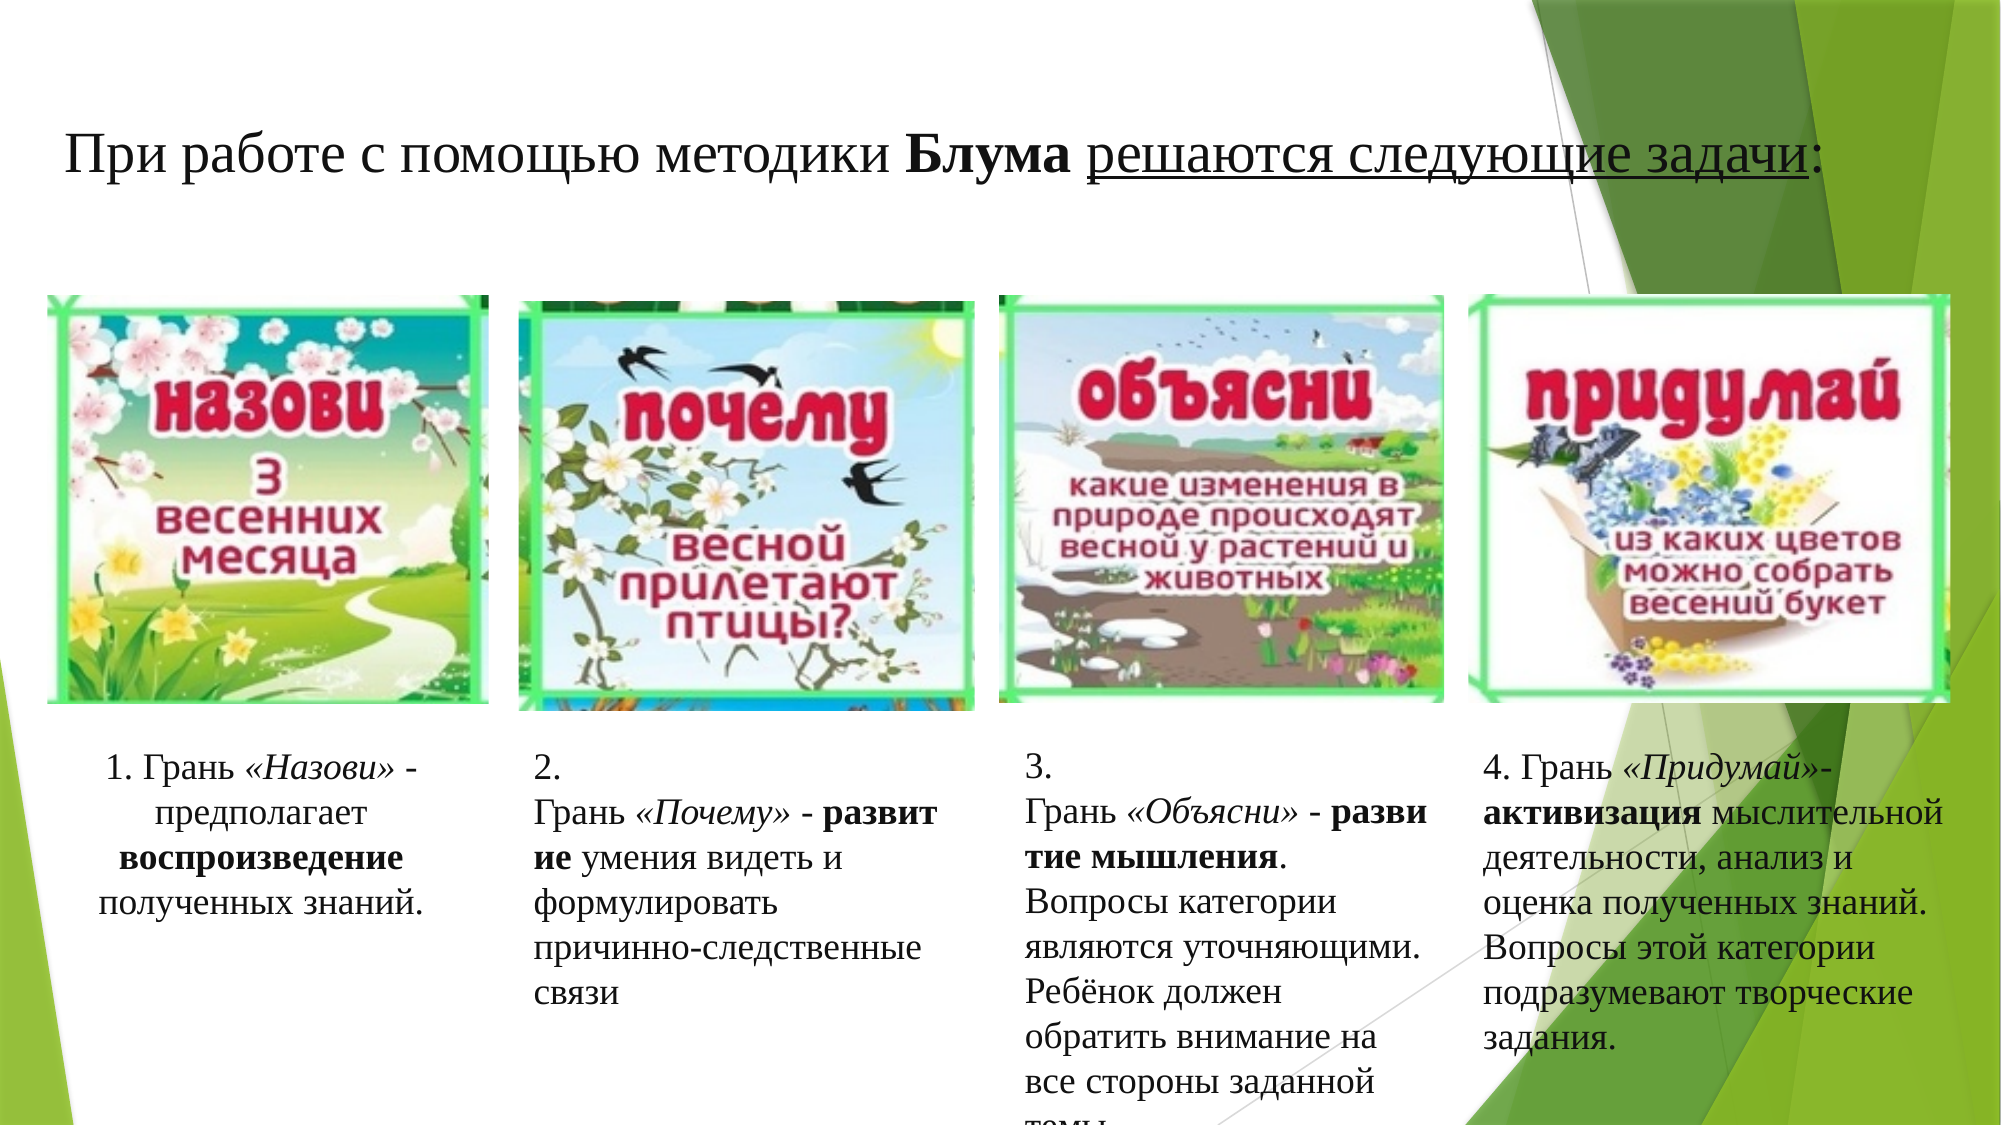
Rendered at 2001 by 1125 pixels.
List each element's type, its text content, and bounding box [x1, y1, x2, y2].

picture [46, 294, 490, 705]
picture [998, 294, 1445, 703]
text_box 3. Грань «Объясни» - развитие мышления. Вопросы категории являются уточняющими. Ребёнок должен обратить внимание на все стороны заданной темы. [1009, 733, 1445, 1125]
picture [518, 301, 976, 712]
text_box 4. Грань «Придумай»- активизация мыслительной деятельности, анализ и оценка полученных знаний. Вопросы этой категории подразумевают творческие задания. [1468, 734, 1970, 1110]
text_box 1. Грань «Назови» - предполагает воспроизведение полученных знаний. [50, 734, 473, 975]
picture [1467, 293, 1952, 703]
text_box 2. Грань «Почему» - развитие умения видеть и формулировать причинно-следственные связи [518, 734, 965, 1020]
text_box При работе с помощью методики Блума решаются следующие задачи: [49, 36, 1958, 262]
